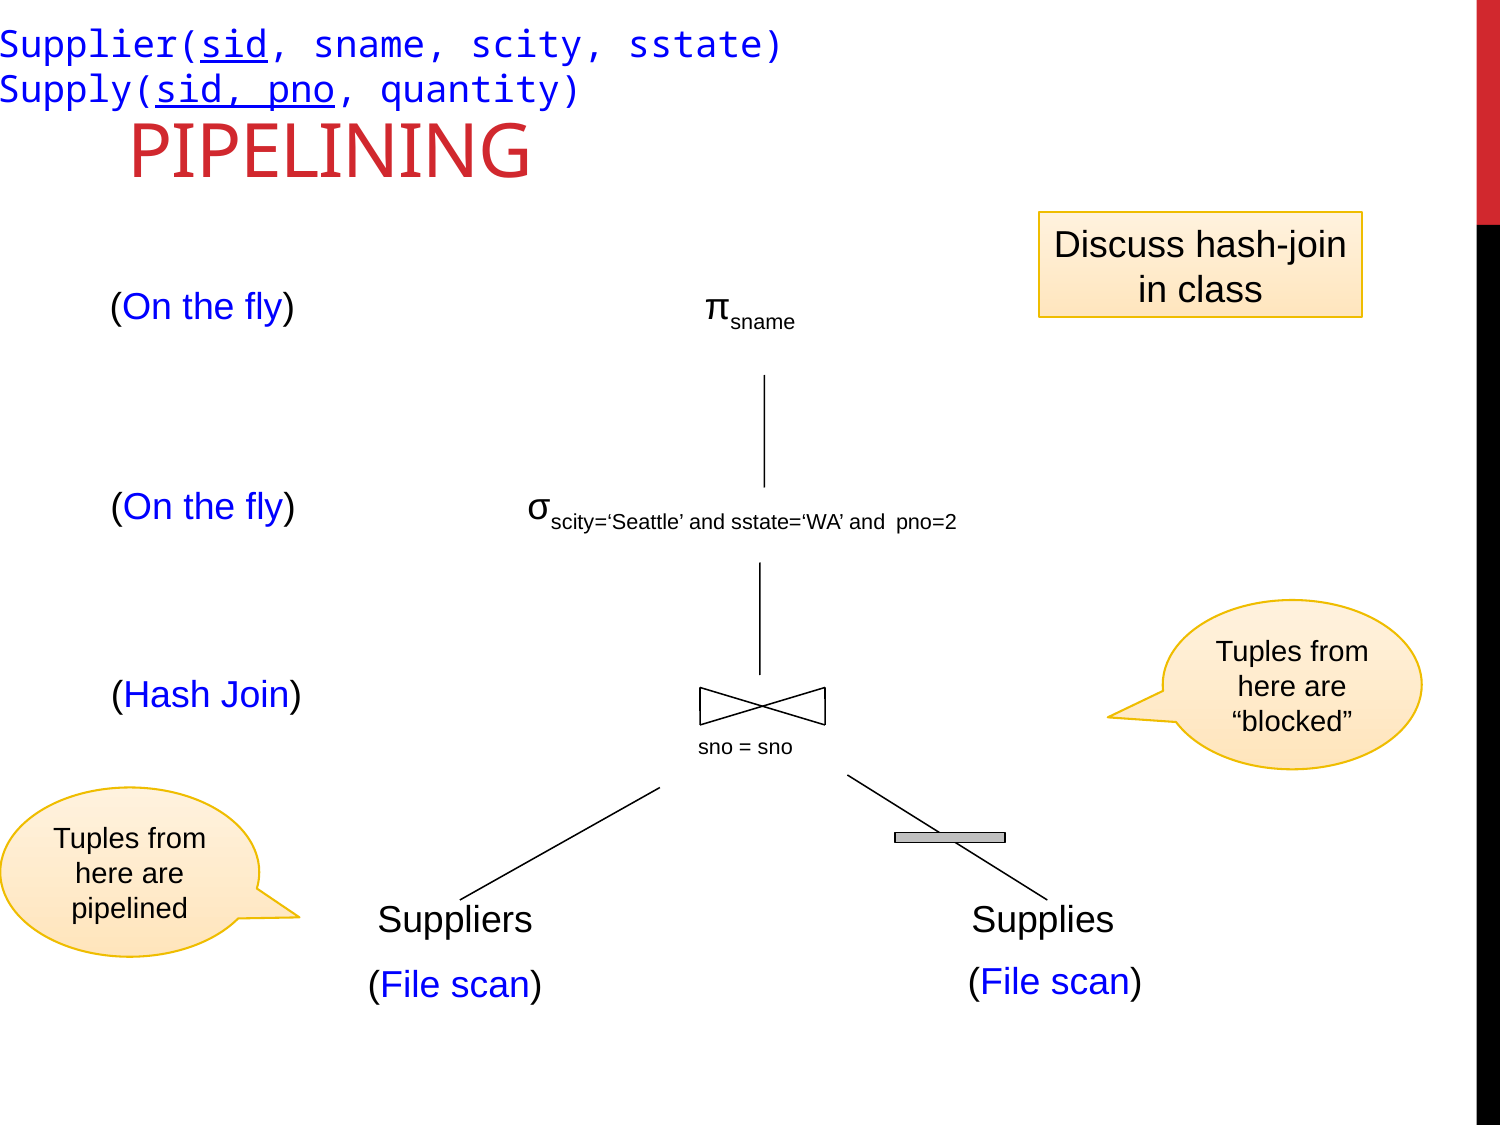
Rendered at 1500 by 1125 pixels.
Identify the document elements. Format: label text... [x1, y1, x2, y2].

text_box [894, 832, 1006, 843]
text_box sno = sno [683, 699, 808, 766]
text_box (Hash Join) [96, 662, 318, 723]
text_box (File scan) [953, 949, 1158, 1010]
title Pipelining [112, 12, 1388, 200]
text_box Tuples from here are pipelined [0, 786, 301, 958]
text_box Discuss hash-join in class [1038, 211, 1363, 318]
text_box Suppliers [362, 887, 548, 947]
text_box Tuples from here are “blocked” [1106, 598, 1423, 771]
text_box πsname [689, 274, 811, 341]
text_box (On the fly) [95, 474, 311, 535]
text_box Supplier(sid, sname, scity, sstate) Supply(sid, pno, quantity) [0, 12, 800, 118]
text_box (On the fly) [94, 274, 311, 335]
text_box (File scan) [353, 952, 558, 1012]
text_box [699, 686, 826, 726]
text_box Supplies [956, 887, 1130, 948]
text_box σscity=‘Seattle’ and sstate=‘WA’ and pno=2 [512, 474, 972, 541]
